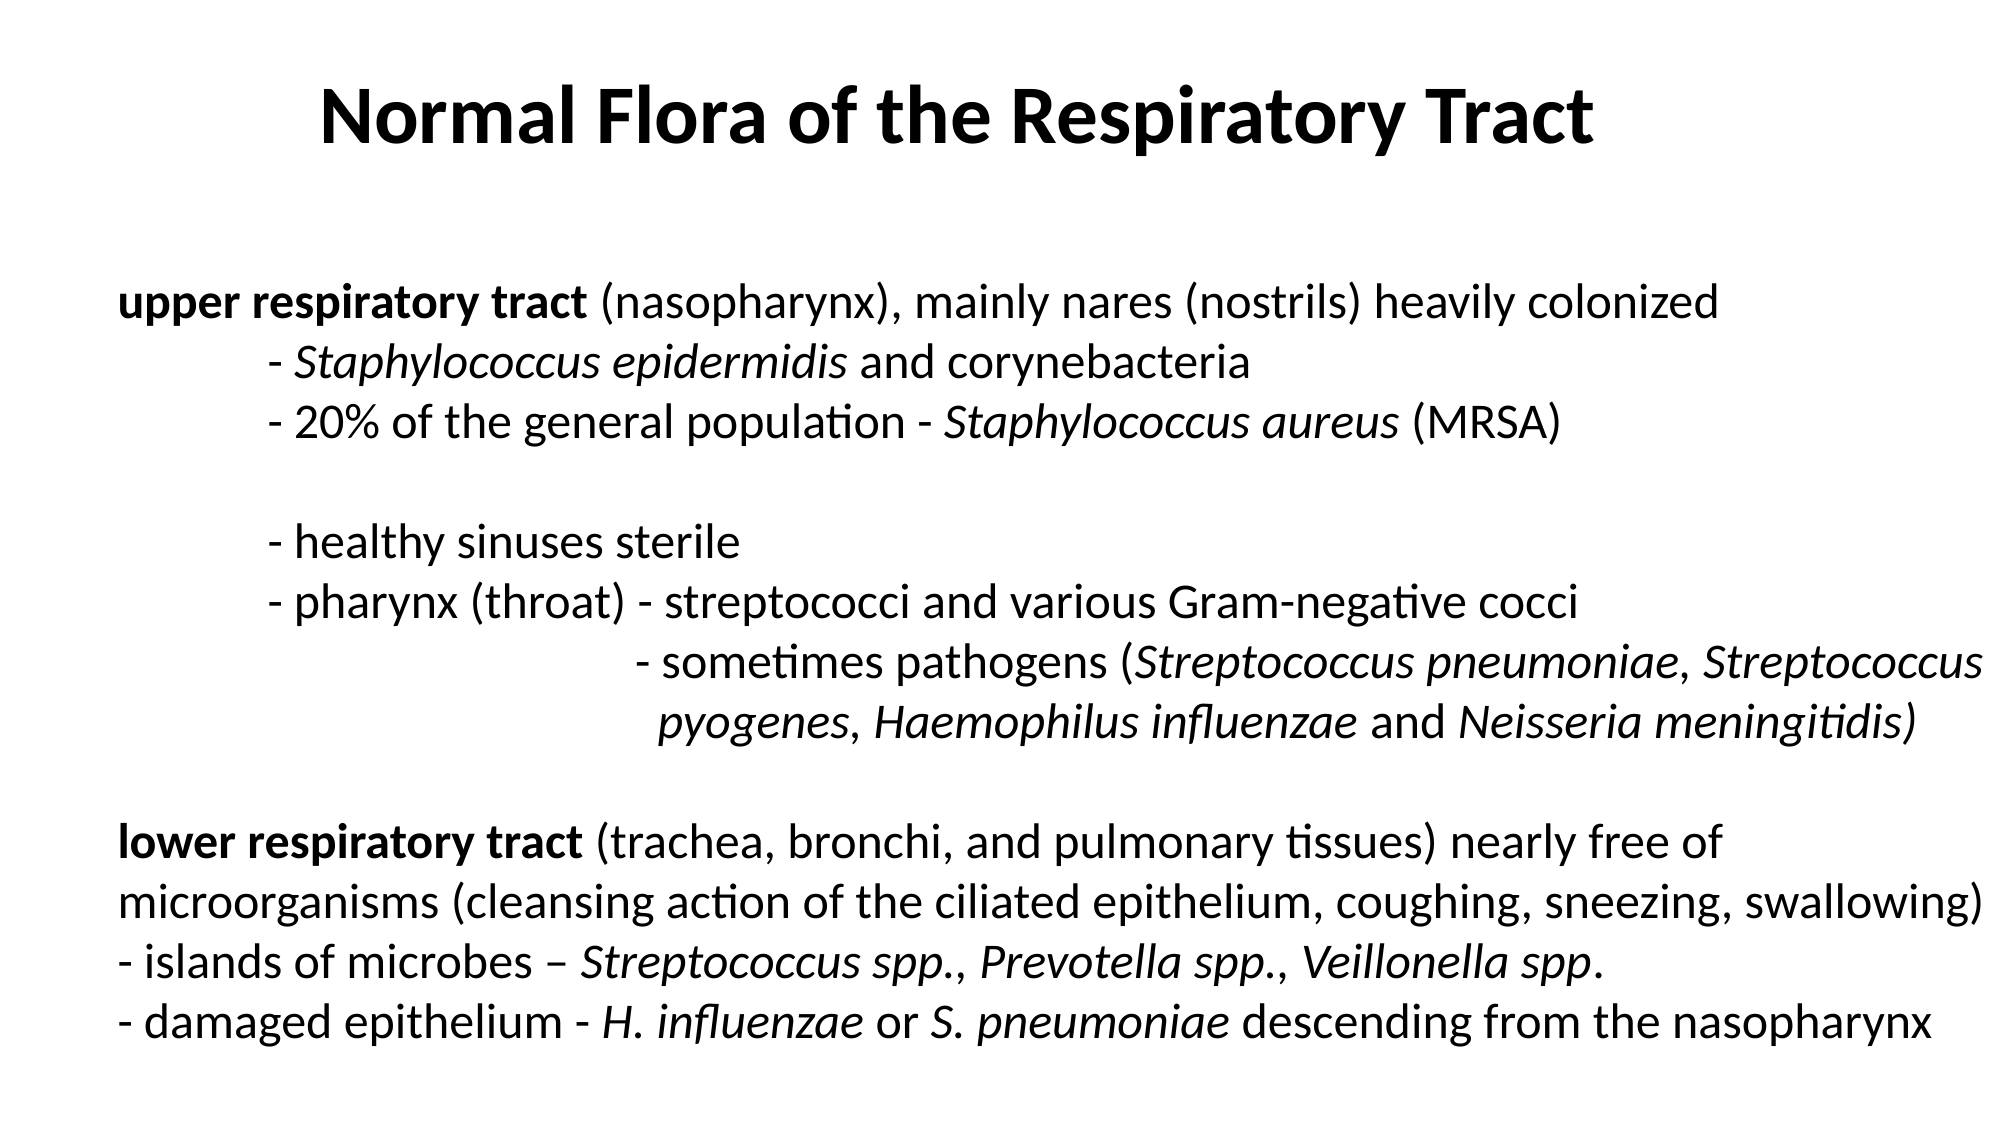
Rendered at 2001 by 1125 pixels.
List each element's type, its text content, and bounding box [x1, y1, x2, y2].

text_box upper respiratory tract (nasopharynx), mainly nares (nostrils) heavily colonized - Staphylococcus epidermidis and corynebacteria - 20% of the general population - Staphylococcus aureus (MRSA) - healthy sinuses sterile - pharynx (throat) - streptococci and various Gram-negative cocci - sometimes pathogens (Streptococcus pneumoniae, Streptococcus pyogenes, Haemophilus influenzae and Neisseria meningitidis) lower respiratory tract (trachea, bronchi, and pulmonary tissues) nearly free of microorganisms (cleansing action of the ciliated epithelium, coughing, sneezing, swallowing) - islands of microbes – Streptococcus spp., Prevotella spp., Veillonella spp. - damaged epithelium - H. influenzae or S. pneumoniae descending from the nasopharynx [102, 261, 2000, 1117]
text_box Normal Flora of the Respiratory Tract [304, 53, 1630, 168]
